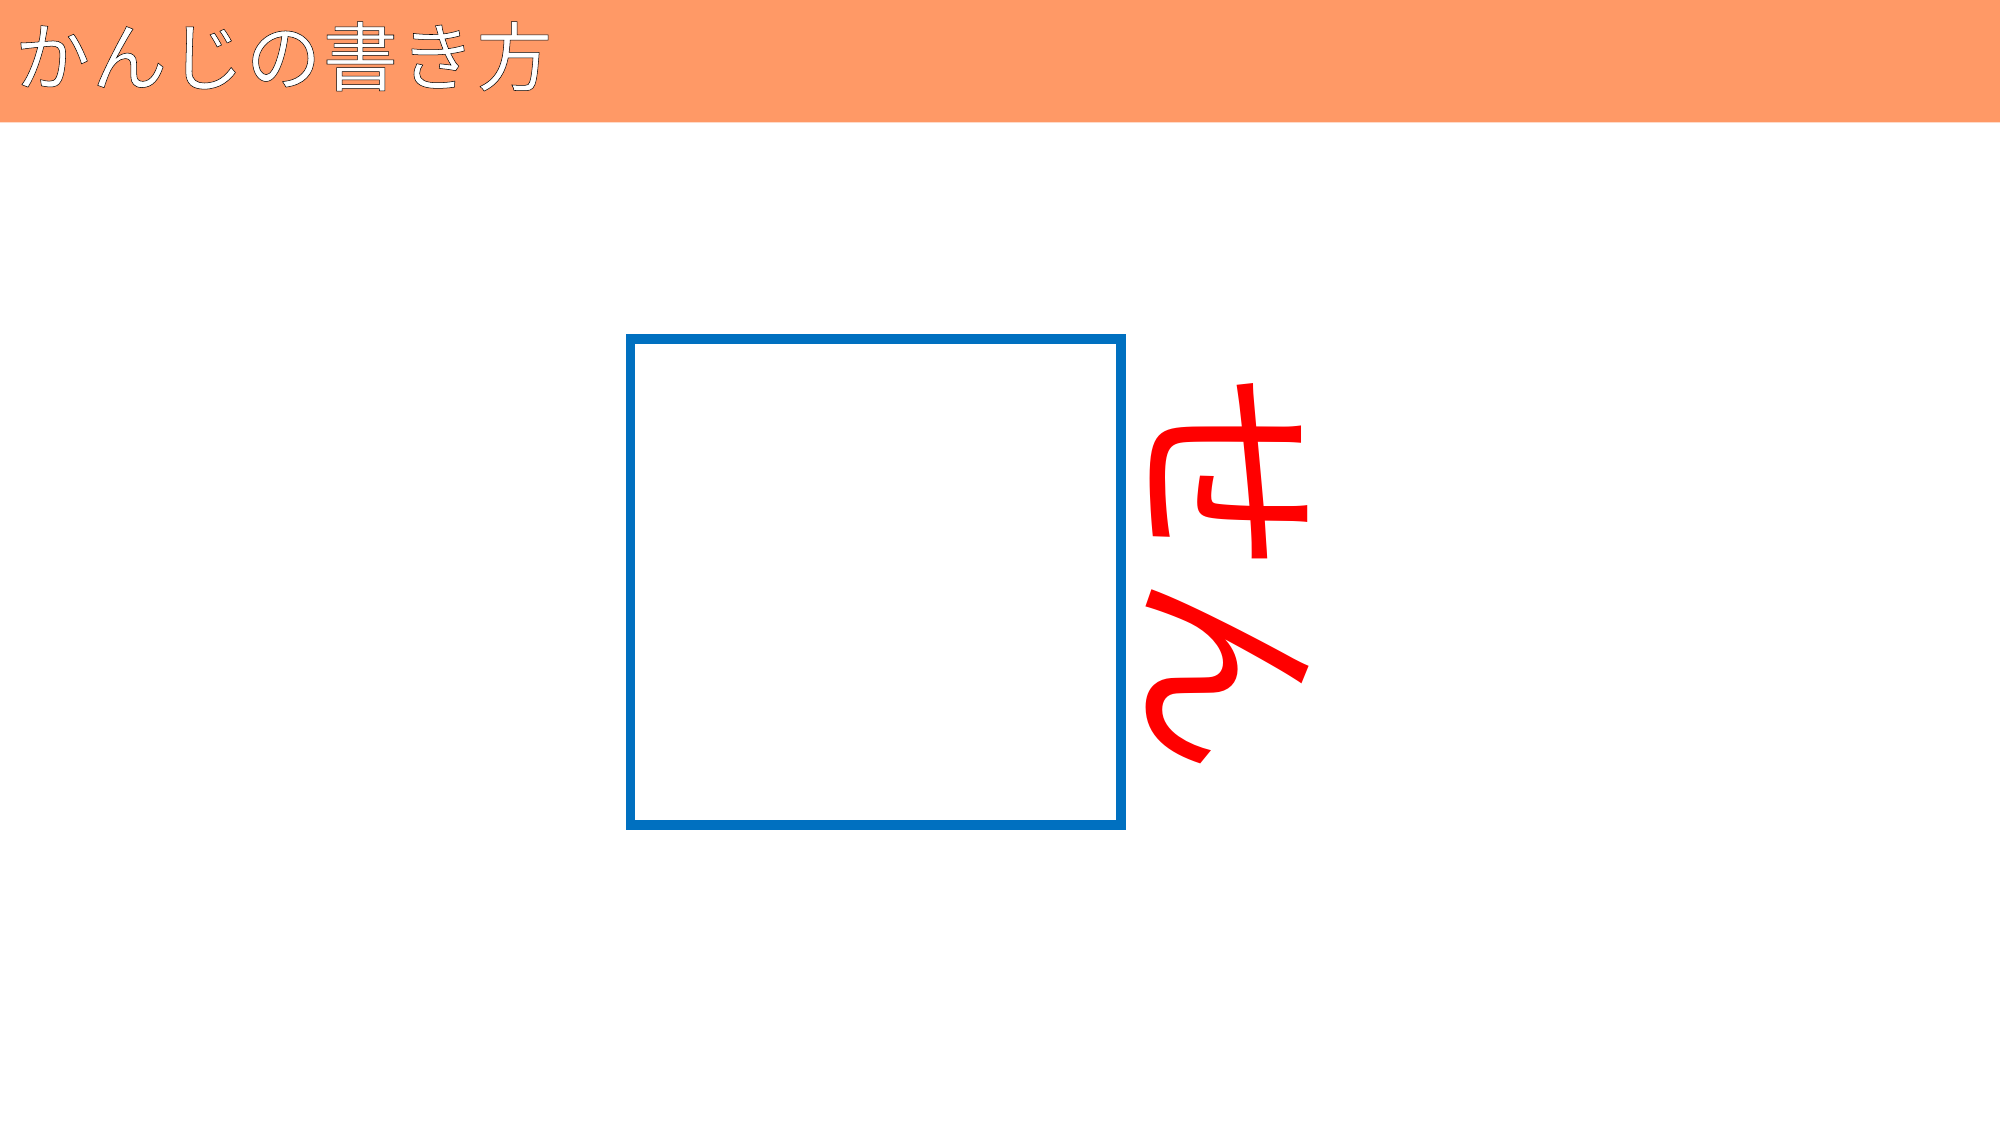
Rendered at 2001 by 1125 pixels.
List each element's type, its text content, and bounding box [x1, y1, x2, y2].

text_box 線 [612, 360, 1148, 847]
slide_number 23 [1712, 0, 2000, 123]
title かんじの書き方 [0, 0, 1712, 123]
text_box [629, 338, 1122, 826]
text_box せん [1148, 360, 1362, 847]
